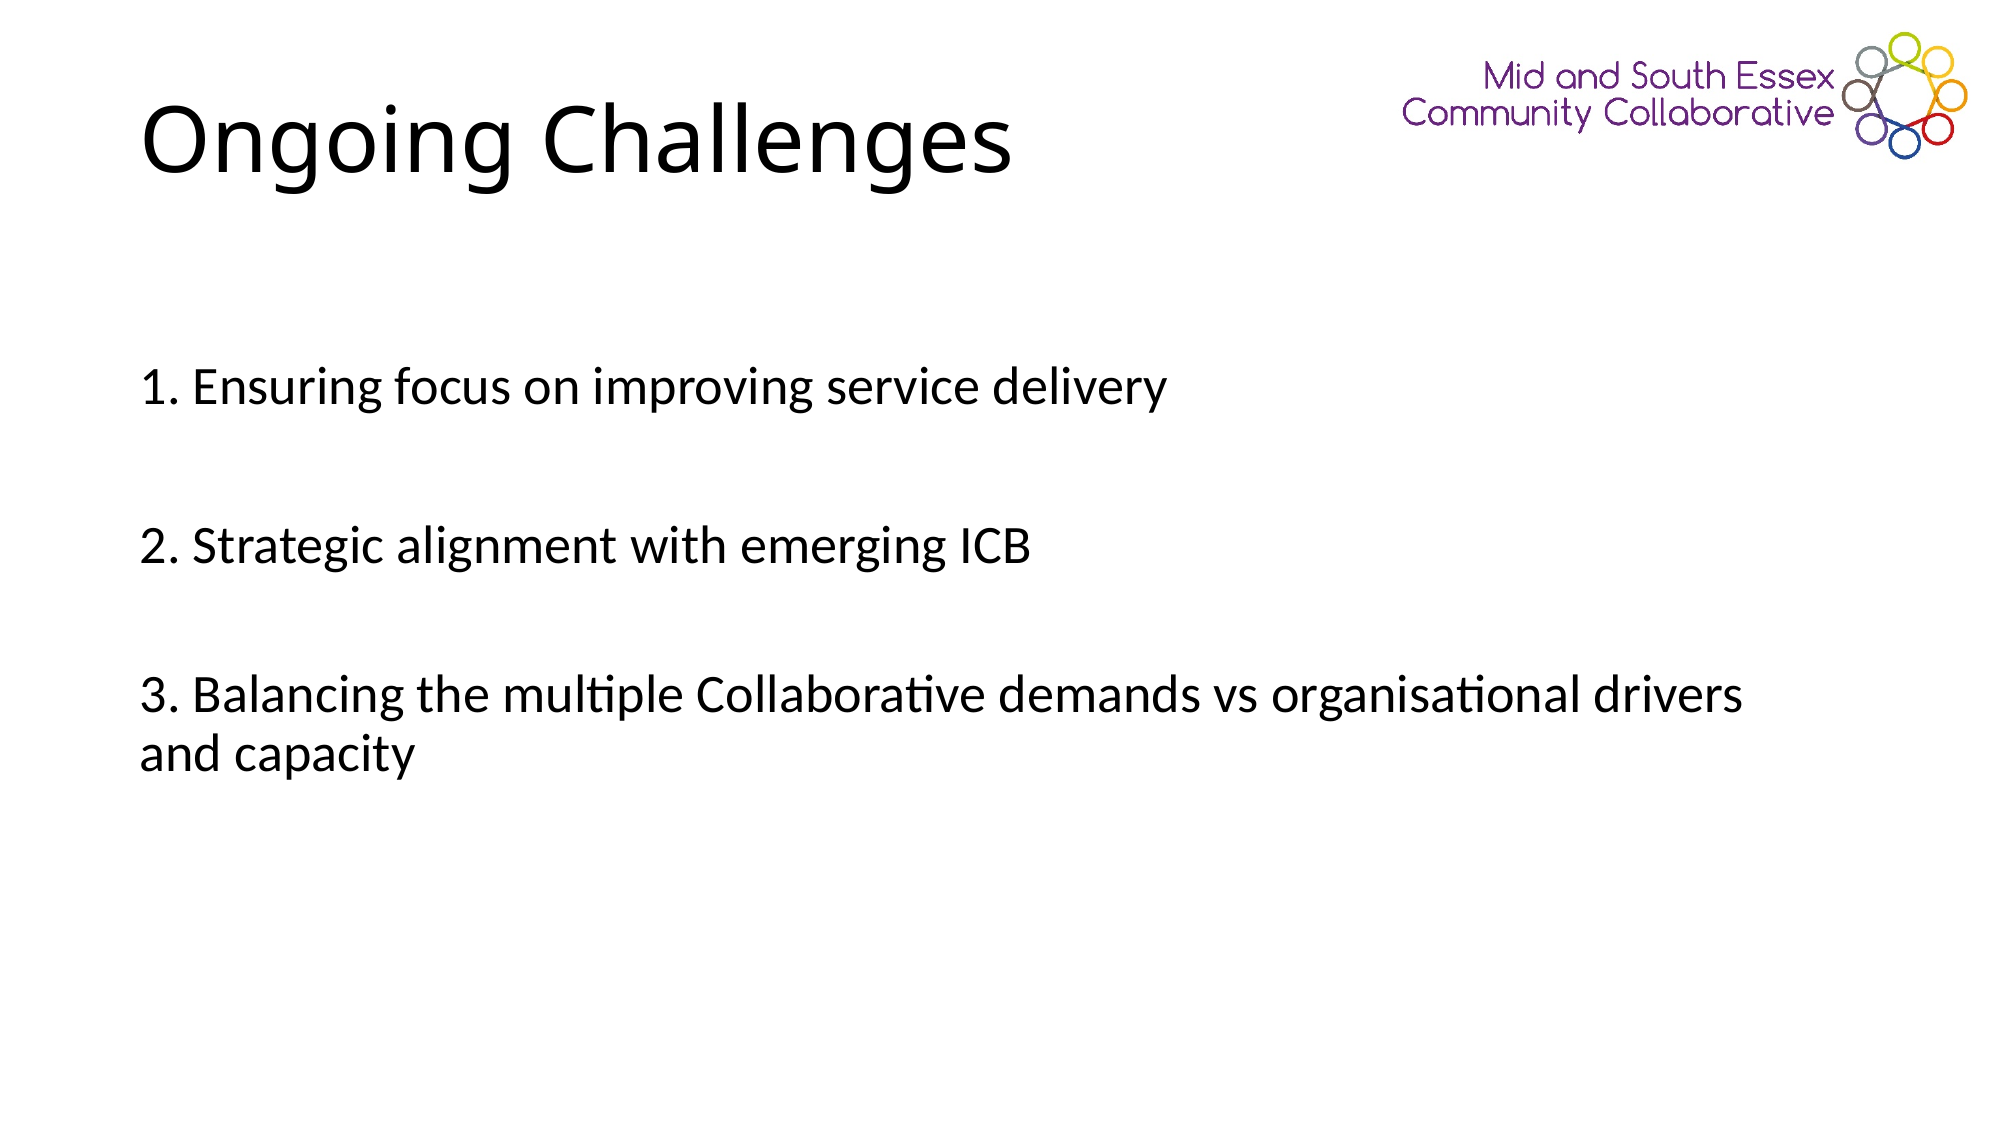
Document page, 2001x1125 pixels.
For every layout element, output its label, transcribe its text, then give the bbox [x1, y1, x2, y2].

title Ongoing Challenges [124, 81, 1850, 204]
list 1. Ensuring focus on improving service delivery 2. Strategic alignment with emerging ICB 3. Balancing the multiple Collaborative demands vs organisational drivers and capacity [124, 264, 1781, 968]
picture [1370, 0, 2000, 192]
